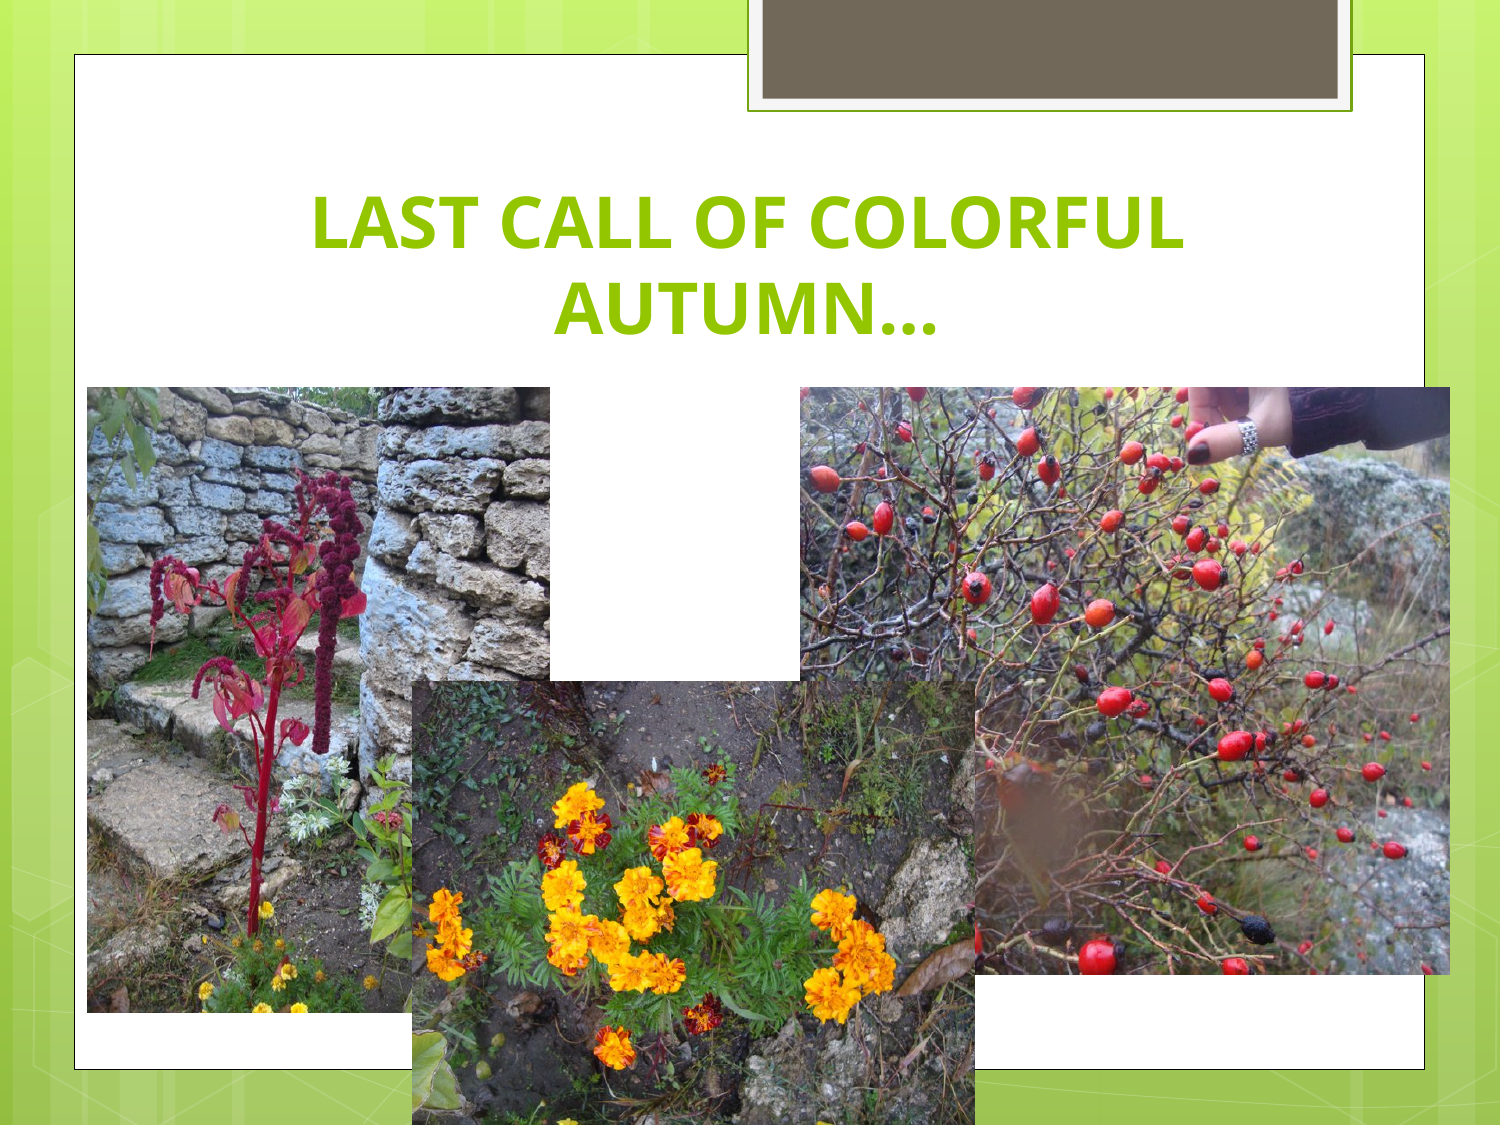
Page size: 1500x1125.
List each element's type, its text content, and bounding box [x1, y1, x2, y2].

title LAST CALL OF COLORFUL AUTUMN… [171, 168, 1324, 357]
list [87, 387, 551, 1013]
picture [412, 387, 1451, 1125]
